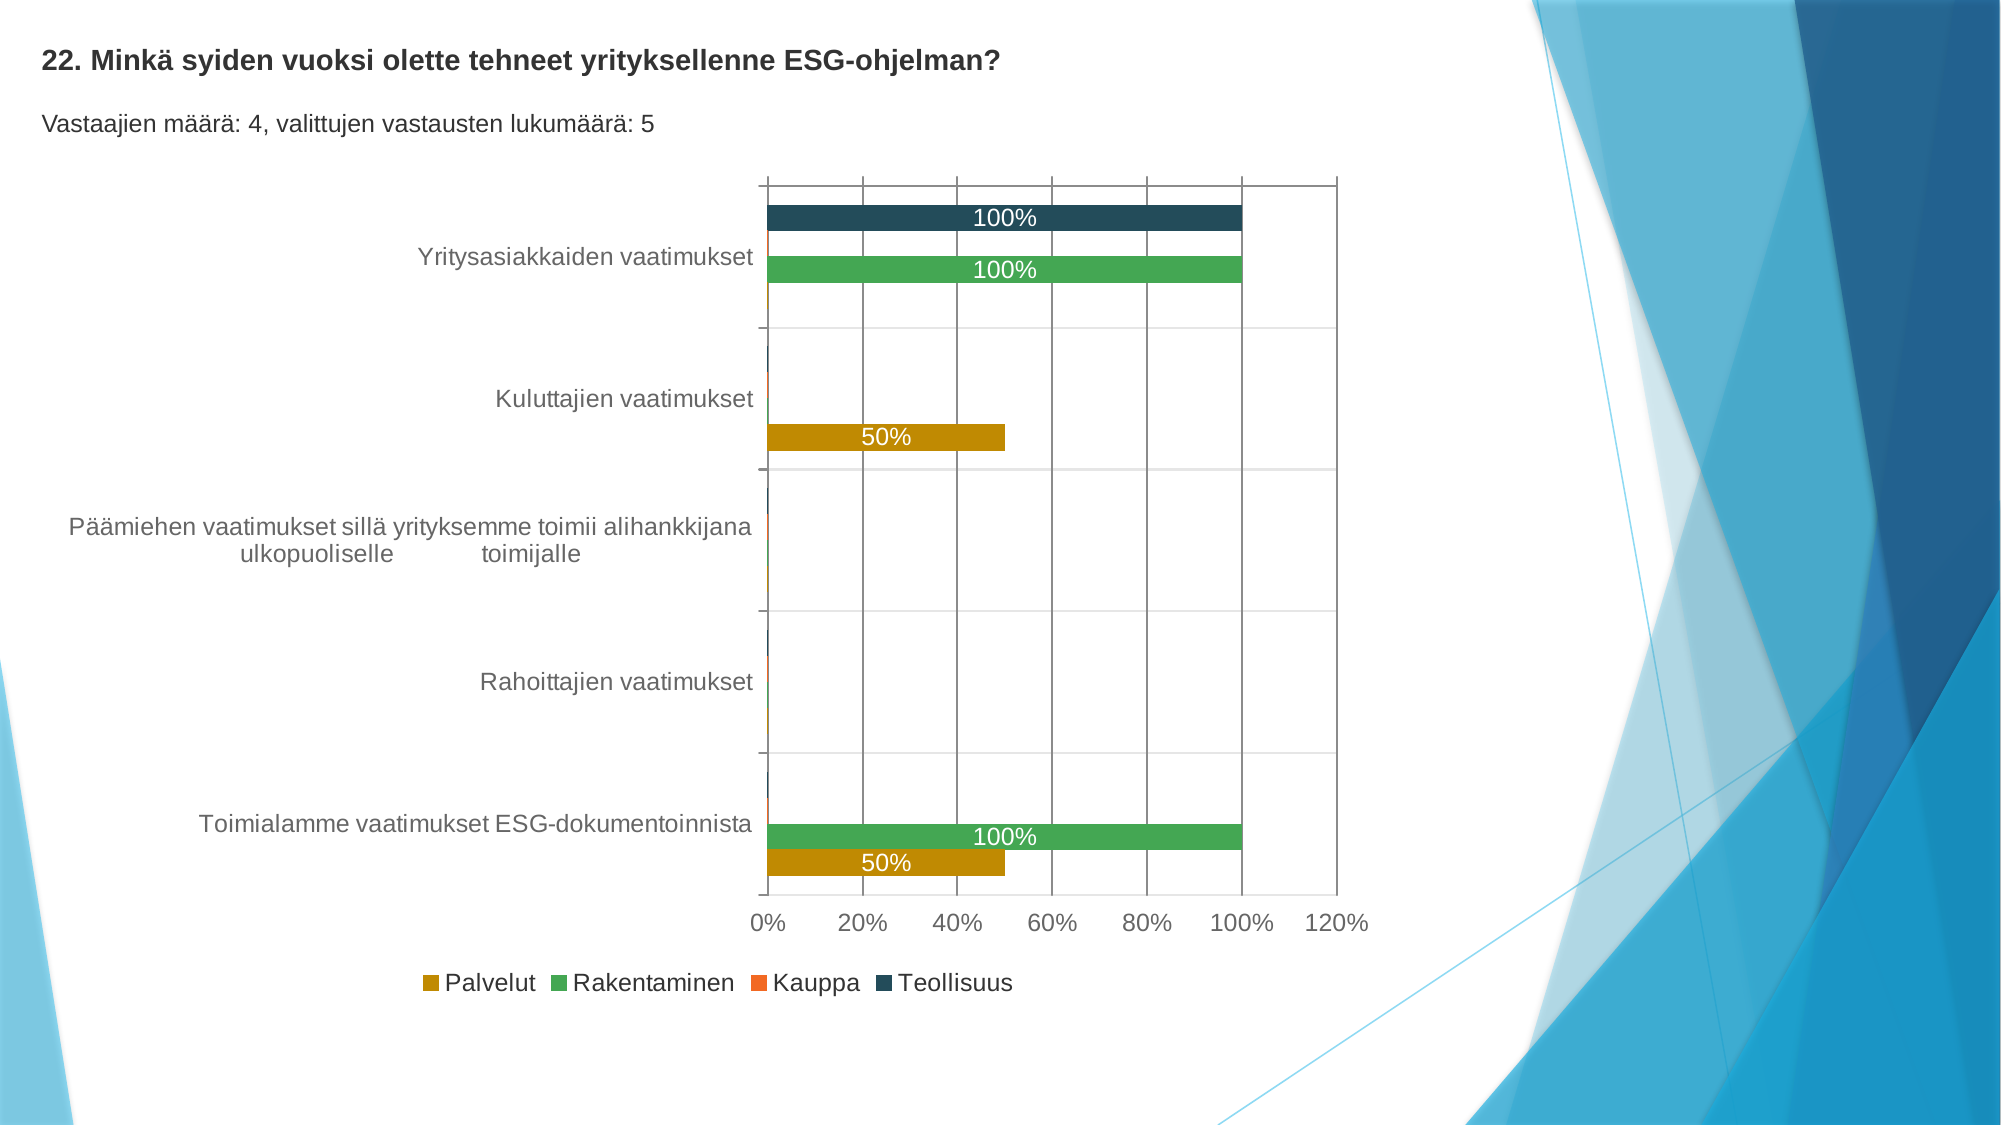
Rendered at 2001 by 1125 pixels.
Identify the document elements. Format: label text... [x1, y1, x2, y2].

text_box Vastaajien määrä: 4, valittujen vastausten lukumäärä: 5 [40, 106, 1960, 139]
chart [41, 168, 1397, 1003]
text_box 22. Minkä syiden vuoksi olette tehneet yrityksellenne ESG-ohjelman? [40, 40, 1960, 78]
